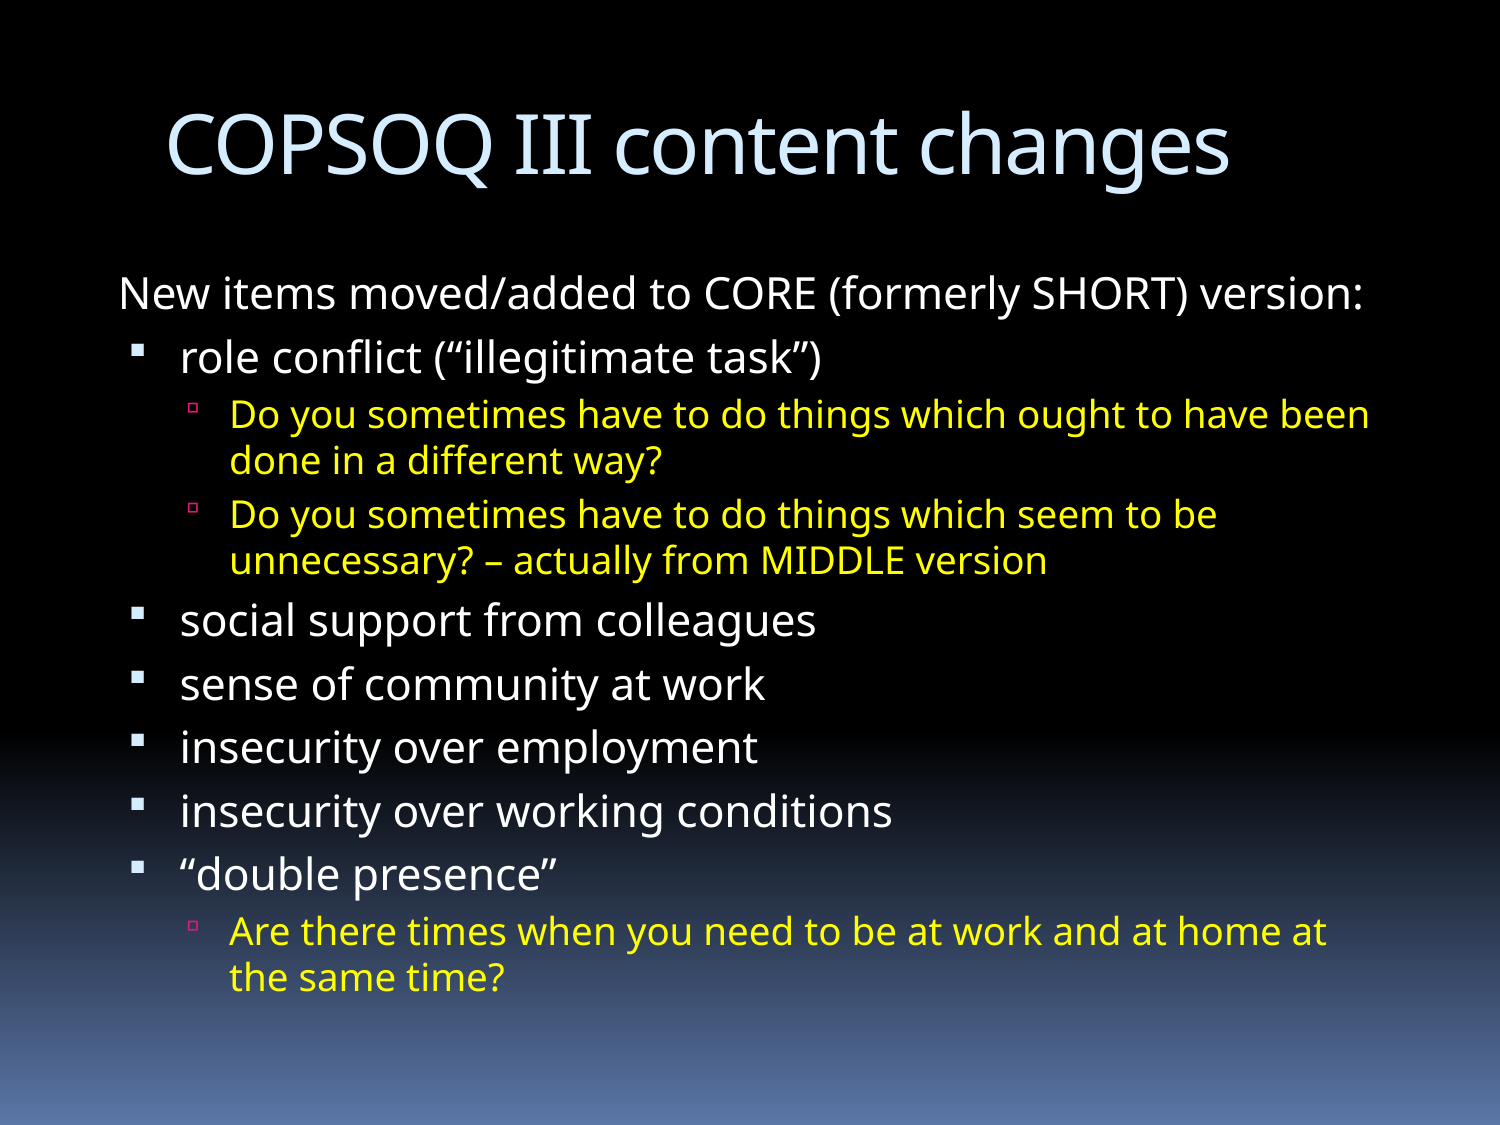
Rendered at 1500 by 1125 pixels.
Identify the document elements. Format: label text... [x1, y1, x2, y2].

list New items moved/added to CORE (formerly SHORT) version: role conflict (“illegitimate task”) Do you sometimes have to do things which ought to have been done in a different way? Do you sometimes have to do things which seem to be unnecessary? – actually from MIDDLE version social support from colleagues sense of community at work insecurity over employment insecurity over working conditions “double presence” Are there times when you need to be at work and at home at the same time? [103, 257, 1397, 1054]
title COPSOQ III content changes [150, 83, 1425, 234]
